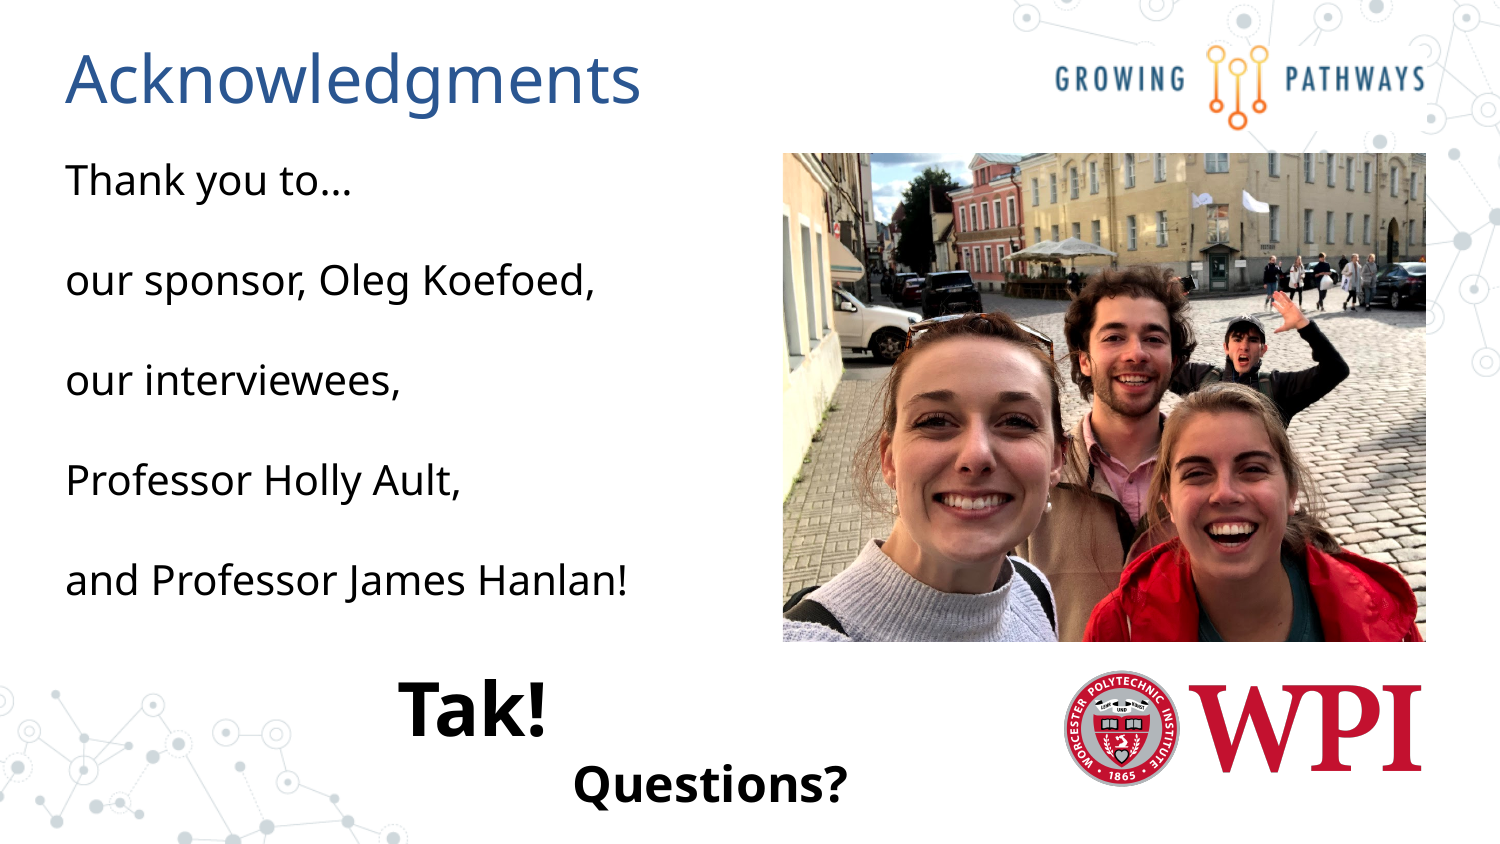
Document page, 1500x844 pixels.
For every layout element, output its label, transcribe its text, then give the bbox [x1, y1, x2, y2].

text_box Thank you to… our sponsor, Oleg Koefoed, our interviewees, Professor Holly Ault, and Professor James Hanlan! [49, 138, 707, 642]
title Acknowledgments [49, 44, 783, 132]
title Tak! [286, 626, 658, 767]
picture [0, 0, 1500, 844]
title Questions? [532, 743, 889, 828]
